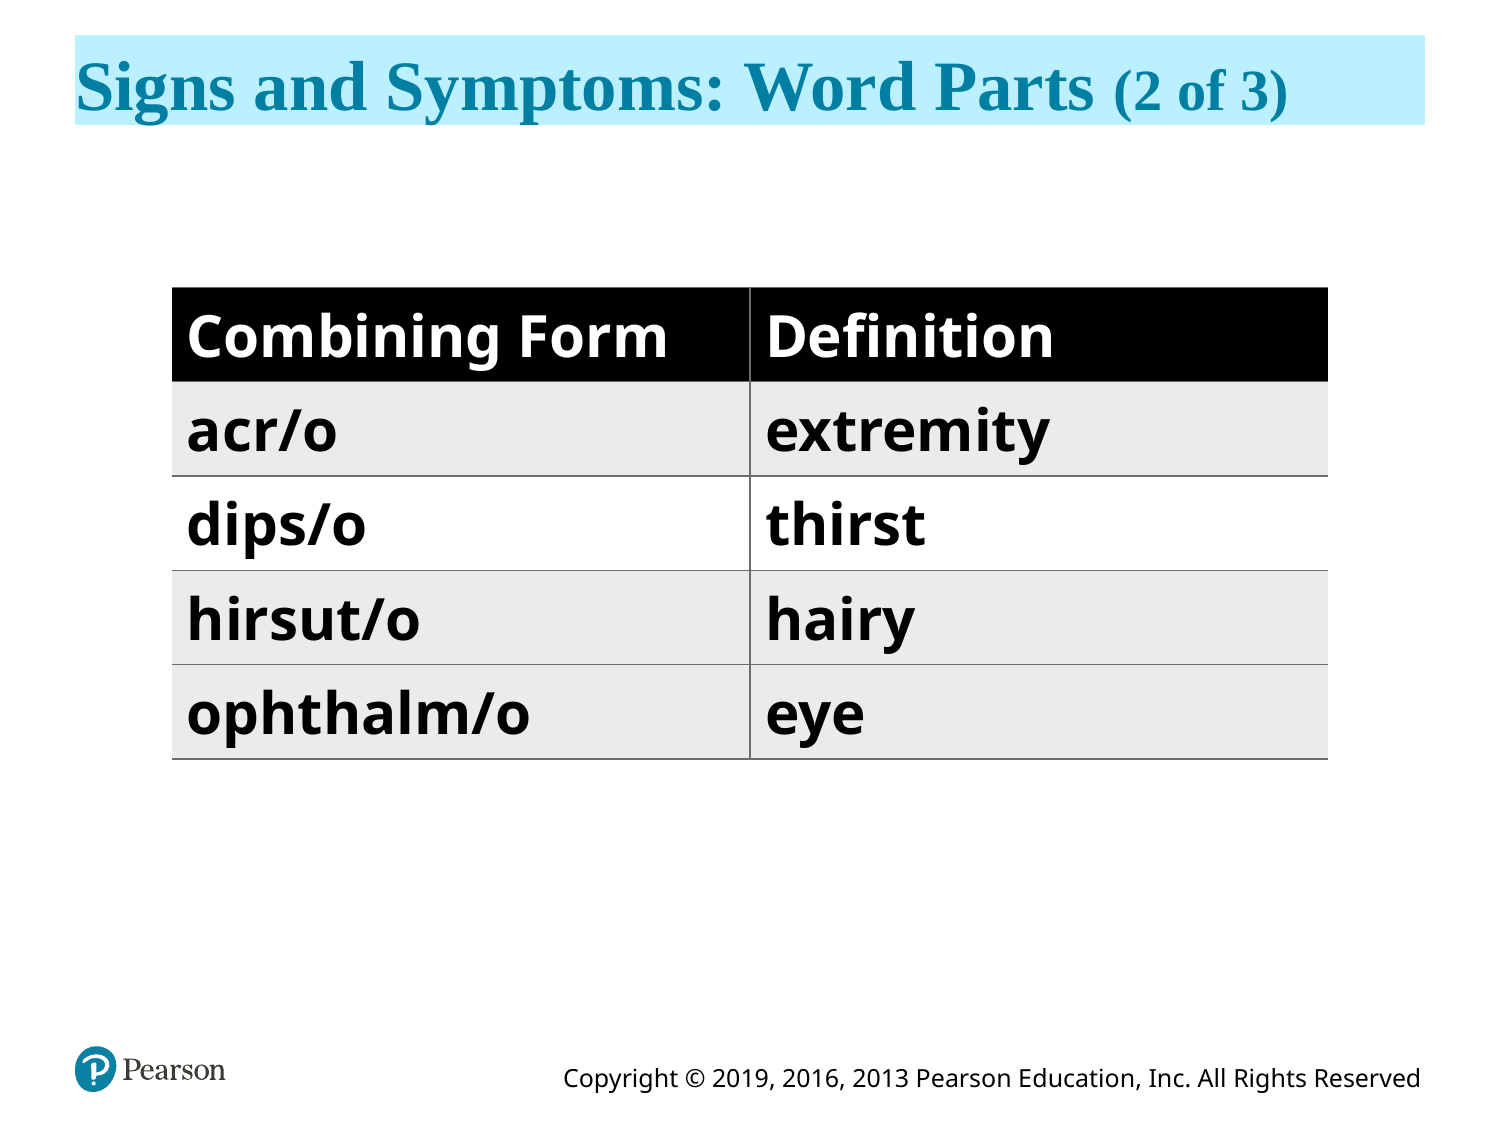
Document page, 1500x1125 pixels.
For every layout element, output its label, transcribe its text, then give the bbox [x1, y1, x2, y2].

table_cell dips/o [172, 477, 749, 570]
table_cell thirst [751, 477, 1328, 570]
table_header Definition [751, 288, 1328, 381]
table_cell extremity [751, 382, 1328, 475]
table_cell ophthalm/o [172, 665, 749, 758]
table_cell acr/o [172, 382, 749, 475]
table_cell eye [751, 665, 1328, 758]
table_cell hirsut/o [172, 571, 749, 664]
title Signs and Symptoms: Word Parts (2 of 3) [75, 35, 1425, 125]
table_cell hairy [751, 571, 1328, 664]
table_header Combining Form [172, 288, 749, 381]
